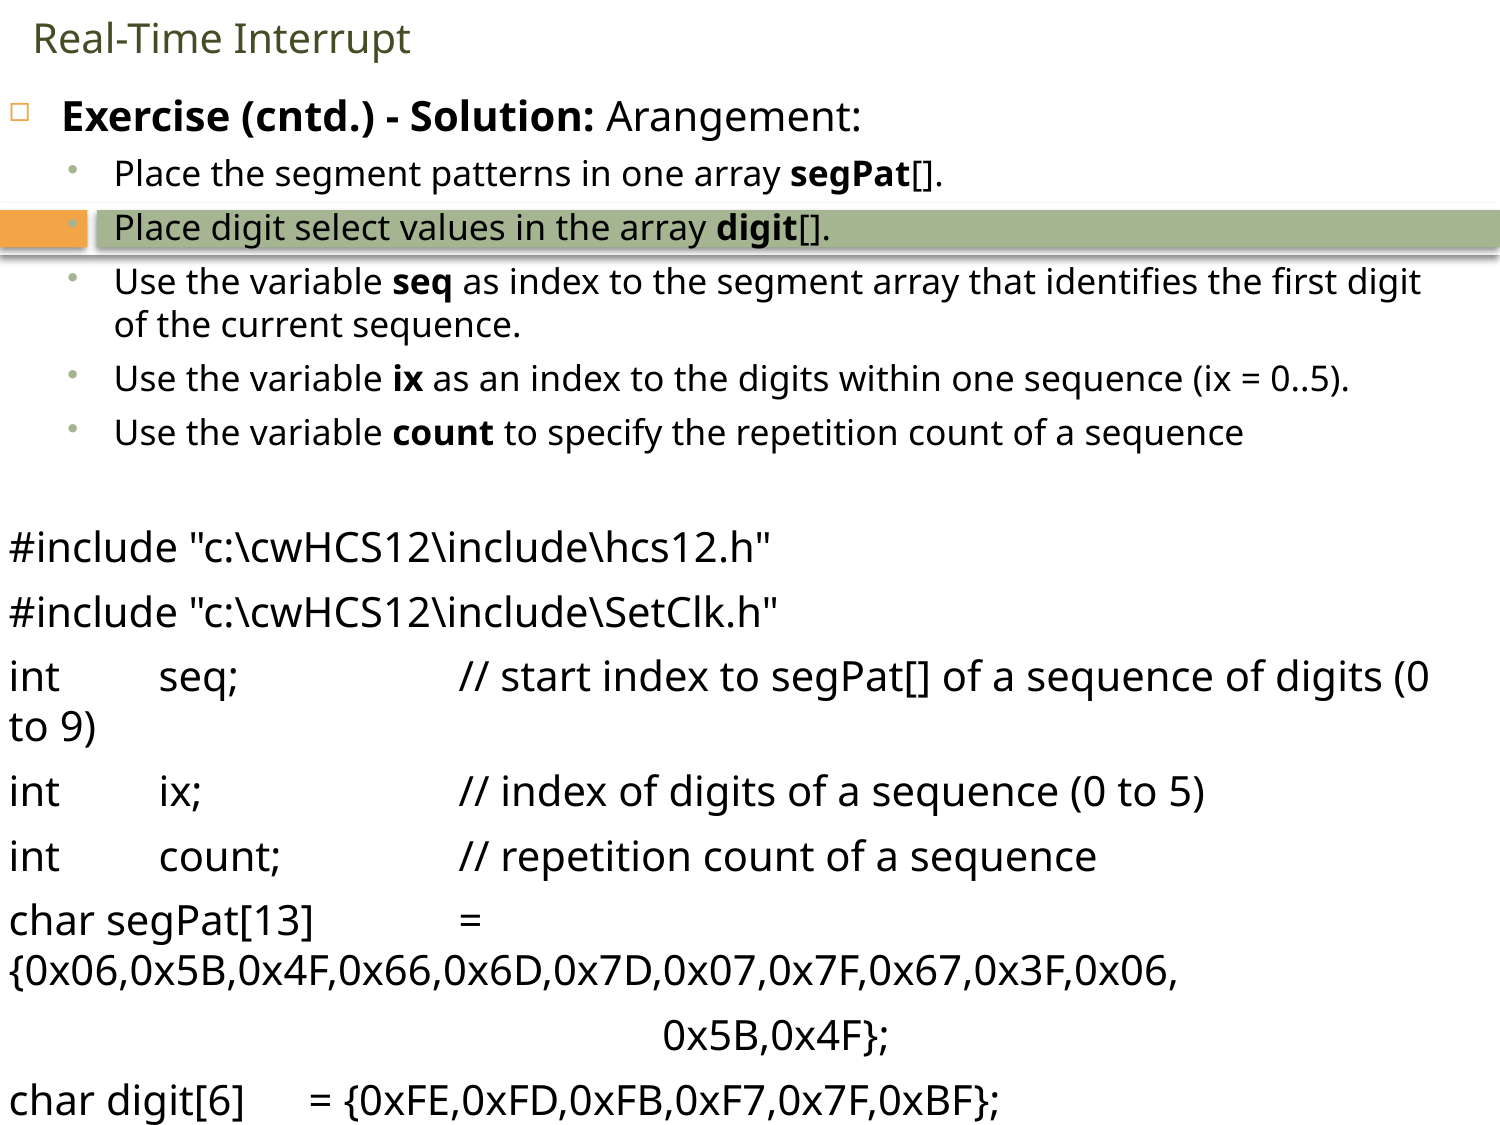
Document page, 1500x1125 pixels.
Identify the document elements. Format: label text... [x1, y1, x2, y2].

text_box Exercise (cntd.) - Solution: Arangement: Place the segment patterns in one array segPat[]. Place digit select values in the array digit[]. Use the variable seq as index to the segment array that identifies the first digit of the current sequence. Use the variable ix as an index to the digits within one sequence (ix = 0..5). Use the variable count to specify the repetition count of a sequence #include "c:\cwHCS12\include\hcs12.h" #include "c:\cwHCS12\include\SetClk.h" int seq; // start index to segPat[] of a sequence of digits (0 to 9) int ix; // index of digits of a sequence (0 to 5) int count; // repetition count of a sequence char segPat[13] = {0x06,0x5B,0x4F,0x66,0x6D,0x7D,0x07,0x7F,0x67,0x3F,0x06, 0x5B,0x4F}; char digit[6] = {0xFE,0xFD,0xFB,0xF7,0x7F,0xBF}; [0, 82, 1459, 1118]
title Real-Time Interrupt [17, 4, 1483, 70]
